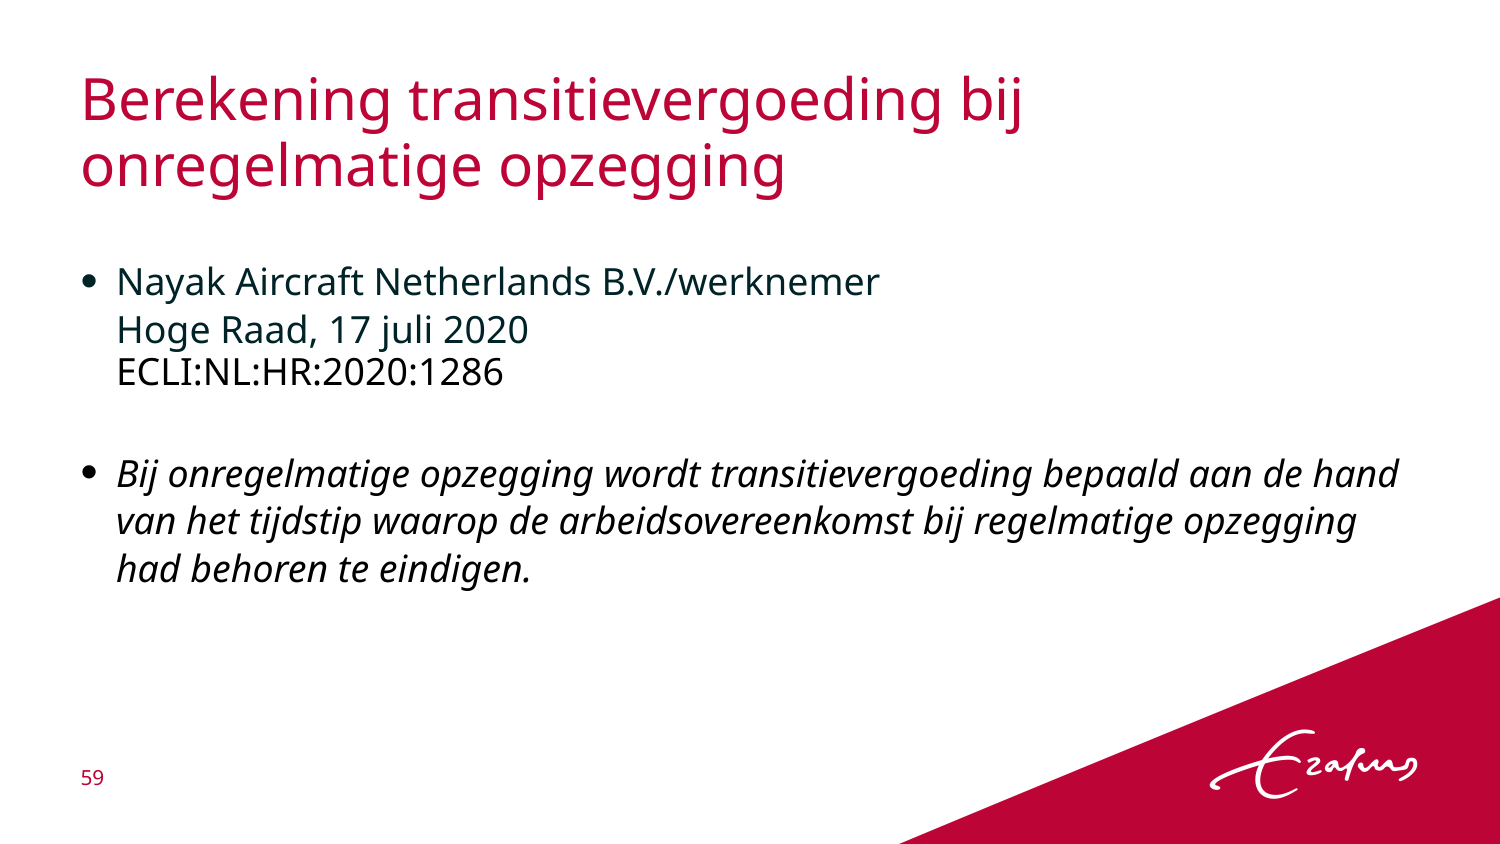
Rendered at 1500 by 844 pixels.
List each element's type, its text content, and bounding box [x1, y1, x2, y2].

slide_number 59 [80, 764, 134, 795]
picture [0, 0, 1500, 844]
title Berekening transitievergoeding bij onregelmatige opzegging [80, 64, 1422, 159]
list Nayak Aircraft Netherlands B.V./werknemer Hoge Raad, 17 juli 2020 ECLI:NL:HR:2020:1286 Bij onregelmatige opzegging wordt transitievergoeding bepaald aan de hand van het tijdstip waarop de arbeidsovereenkomst bij regelmatige opzegging had behoren te eindigen. [80, 159, 1422, 709]
